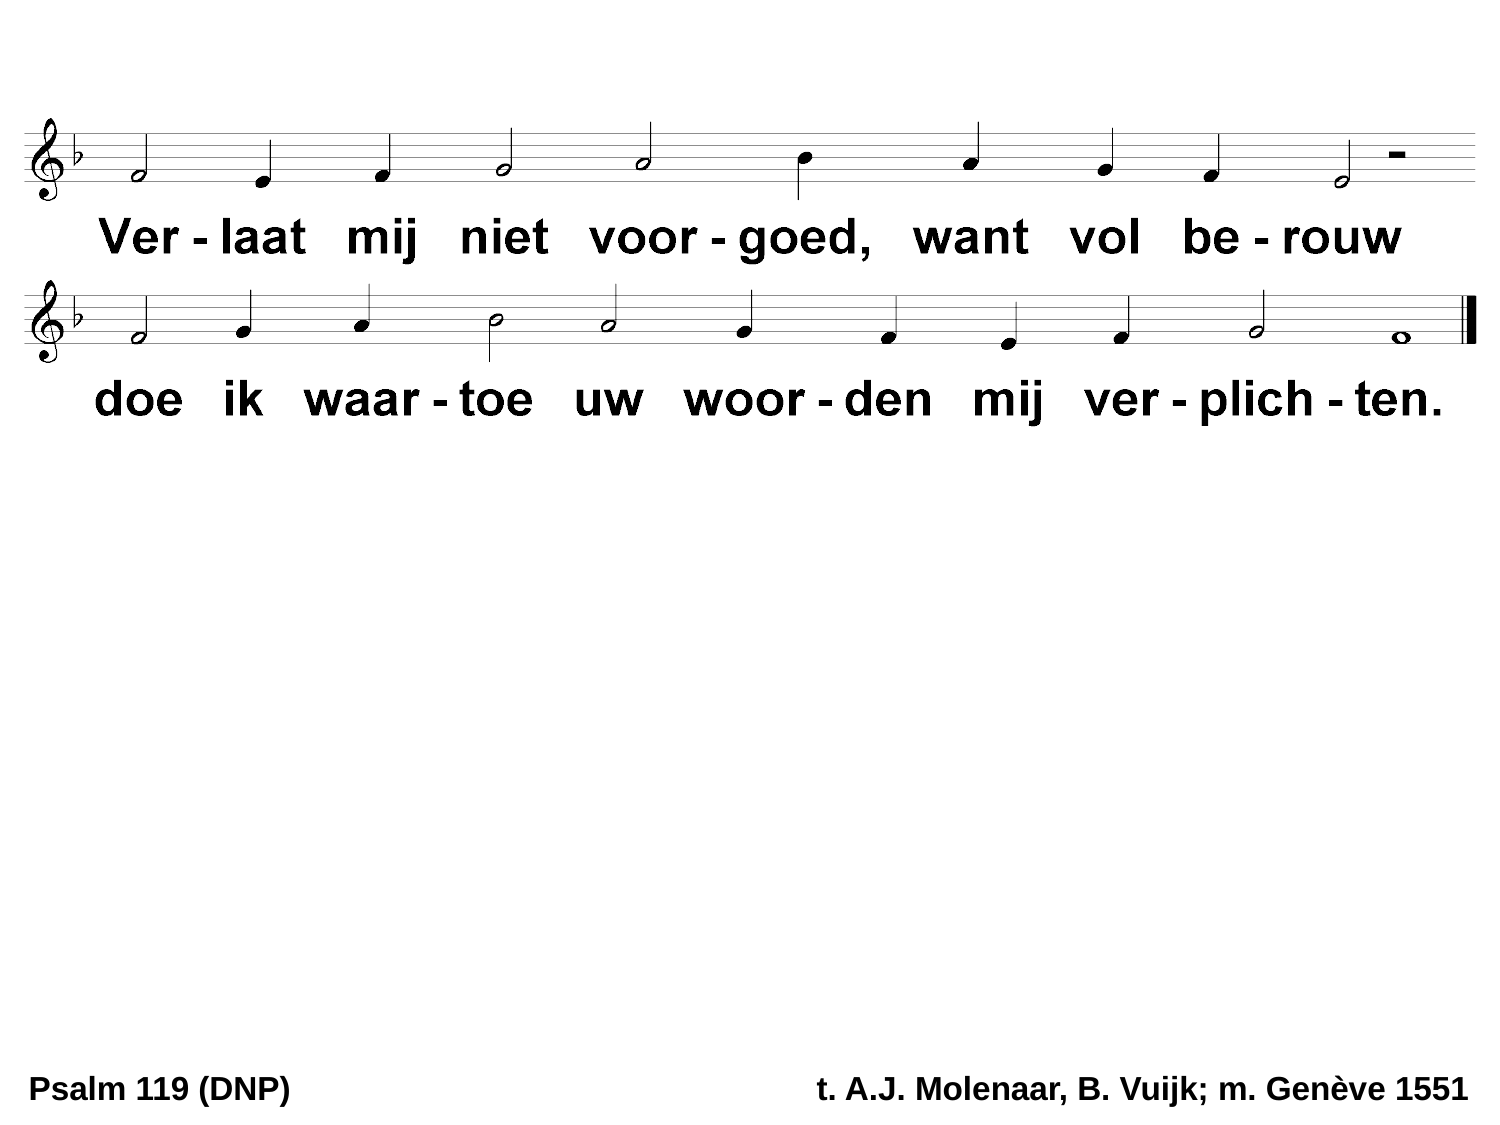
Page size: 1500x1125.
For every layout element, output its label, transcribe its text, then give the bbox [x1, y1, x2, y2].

picture [10, 103, 1490, 441]
text_box Psalm 119 (DNP) t. A.J. Molenaar, B. Vuijk; m. Genève 1551 [13, 1059, 1495, 1115]
